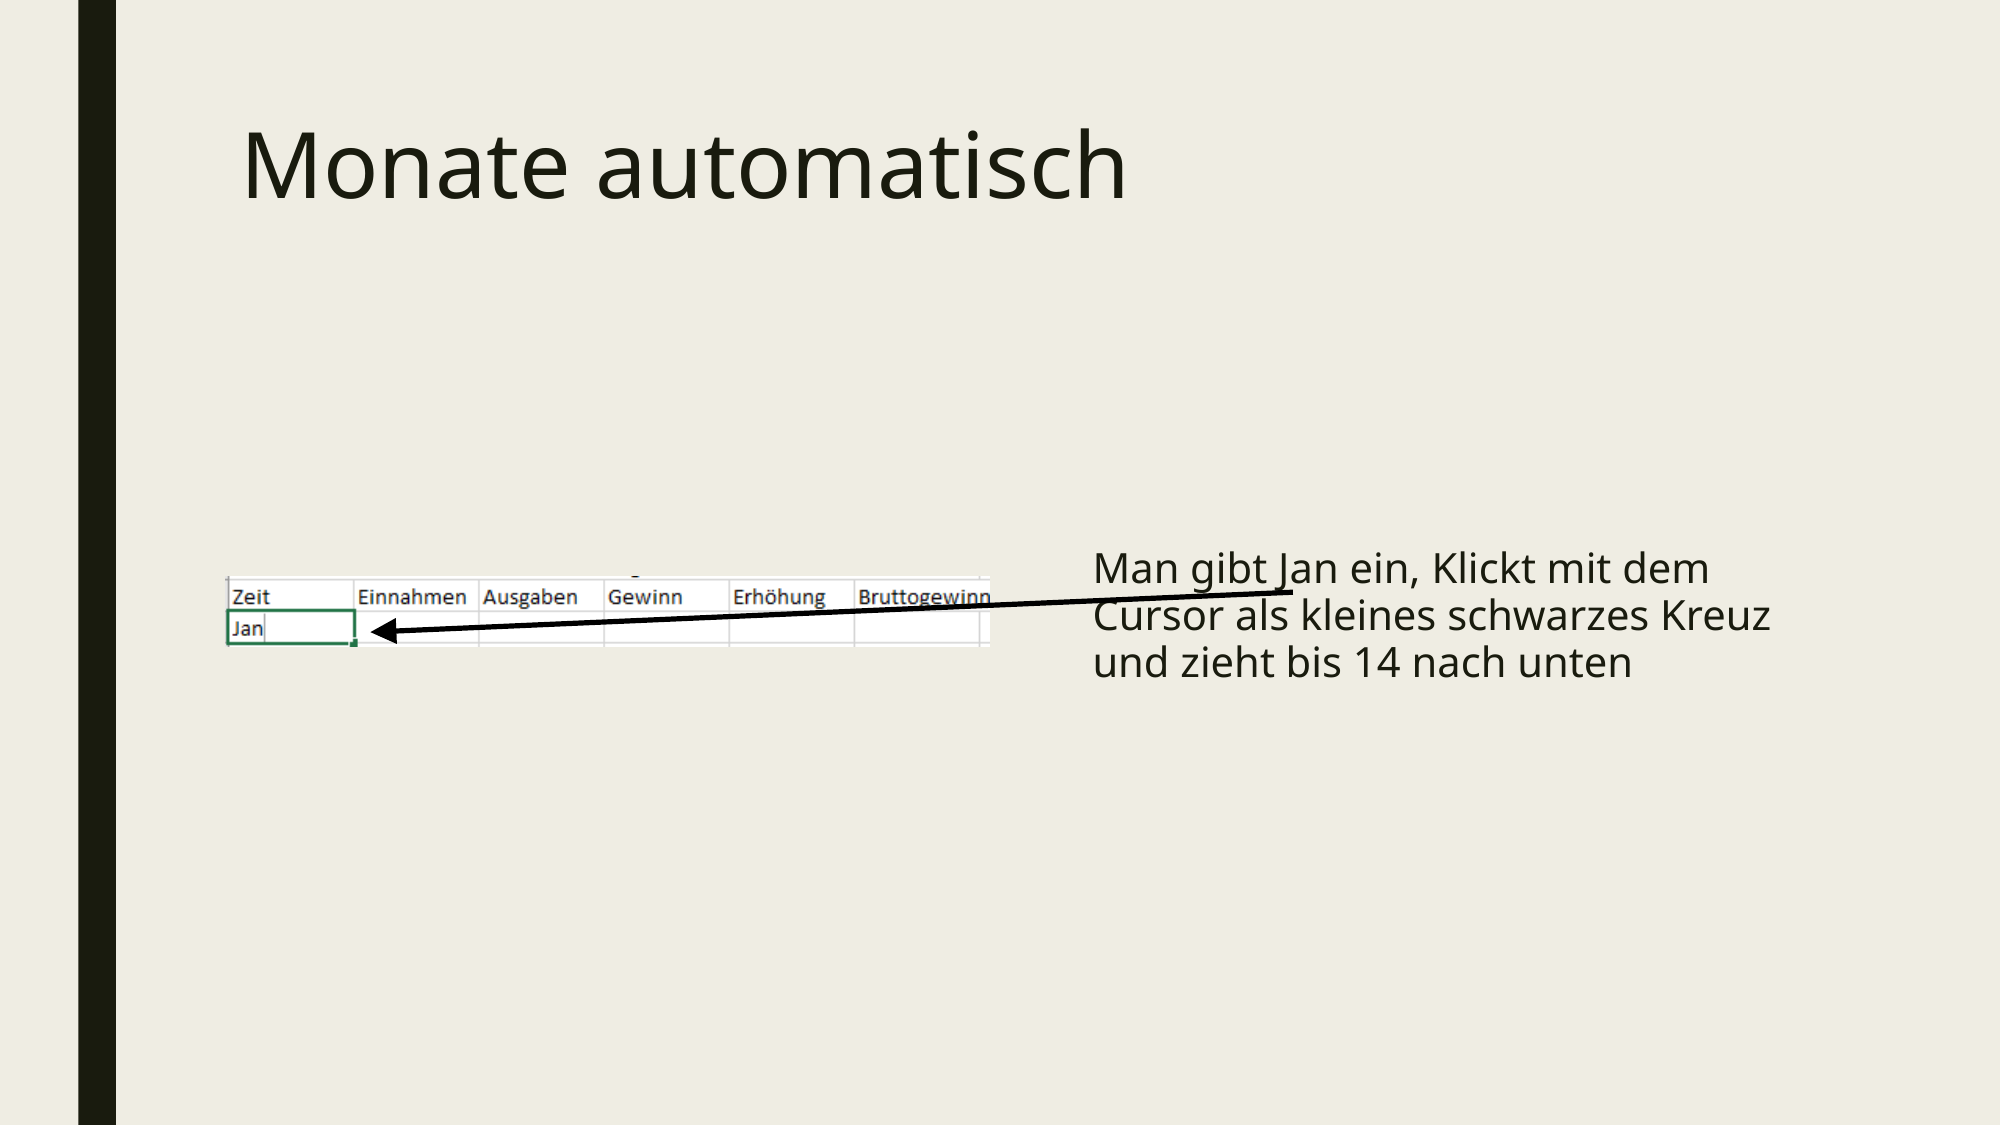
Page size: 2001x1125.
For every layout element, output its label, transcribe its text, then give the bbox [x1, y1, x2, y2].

title Monate automatisch [225, 112, 1800, 357]
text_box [370, 592, 1291, 633]
list Man gibt Jan ein, Klickt mit dem Cursor als kleines schwarzes Kreuz und zieht bis 14 nach unten [1077, 538, 1800, 714]
picture [224, 576, 990, 647]
